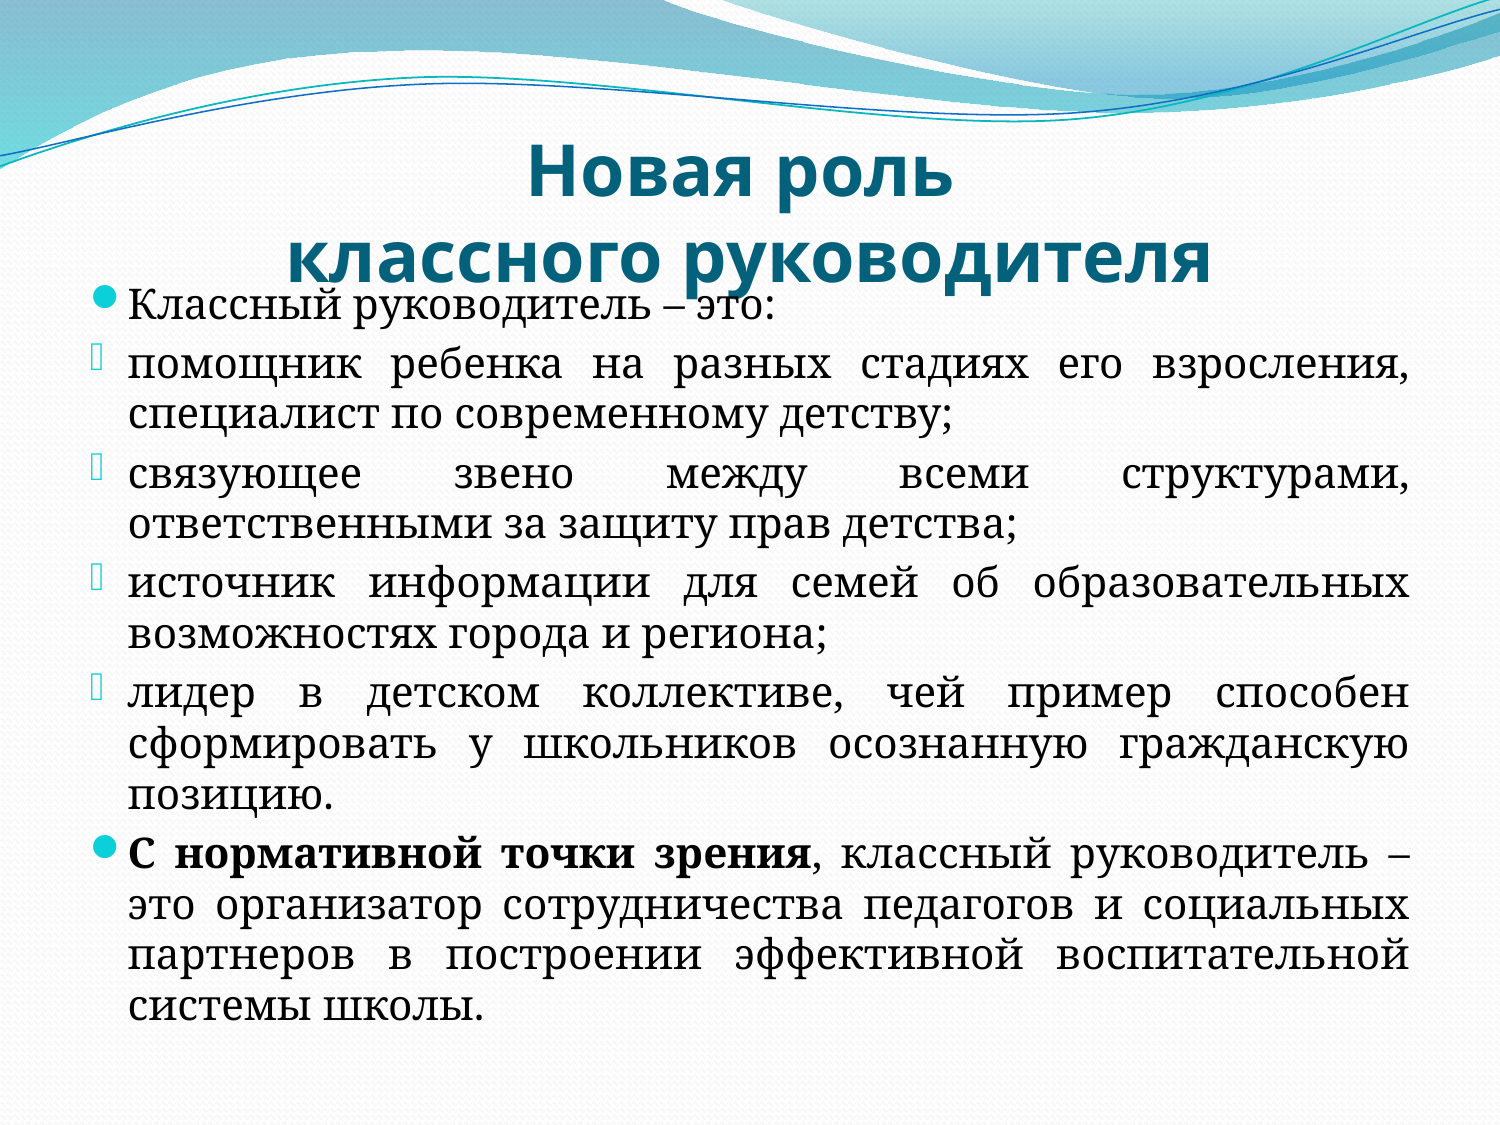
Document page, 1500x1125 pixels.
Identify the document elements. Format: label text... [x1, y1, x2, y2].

title Новая роль классного руководителя [75, 115, 1425, 269]
list Классный руководитель – это: помощник ребенка на разных стадиях его взросления, специалист по современному детству; связующее звено между всеми структурами, ответственными за защиту прав детства; источник информации для семей об образовательных возможностях города и региона; лидер в детском коллективе, чей пример способен сформировать у школьников осознанную гражданскую позицию. С нормативной точки зрения, классный руководитель – это организатор сотрудничества педагогов и социальных партнеров в построении эффективной воспитательной системы школы. [75, 269, 1425, 1038]
